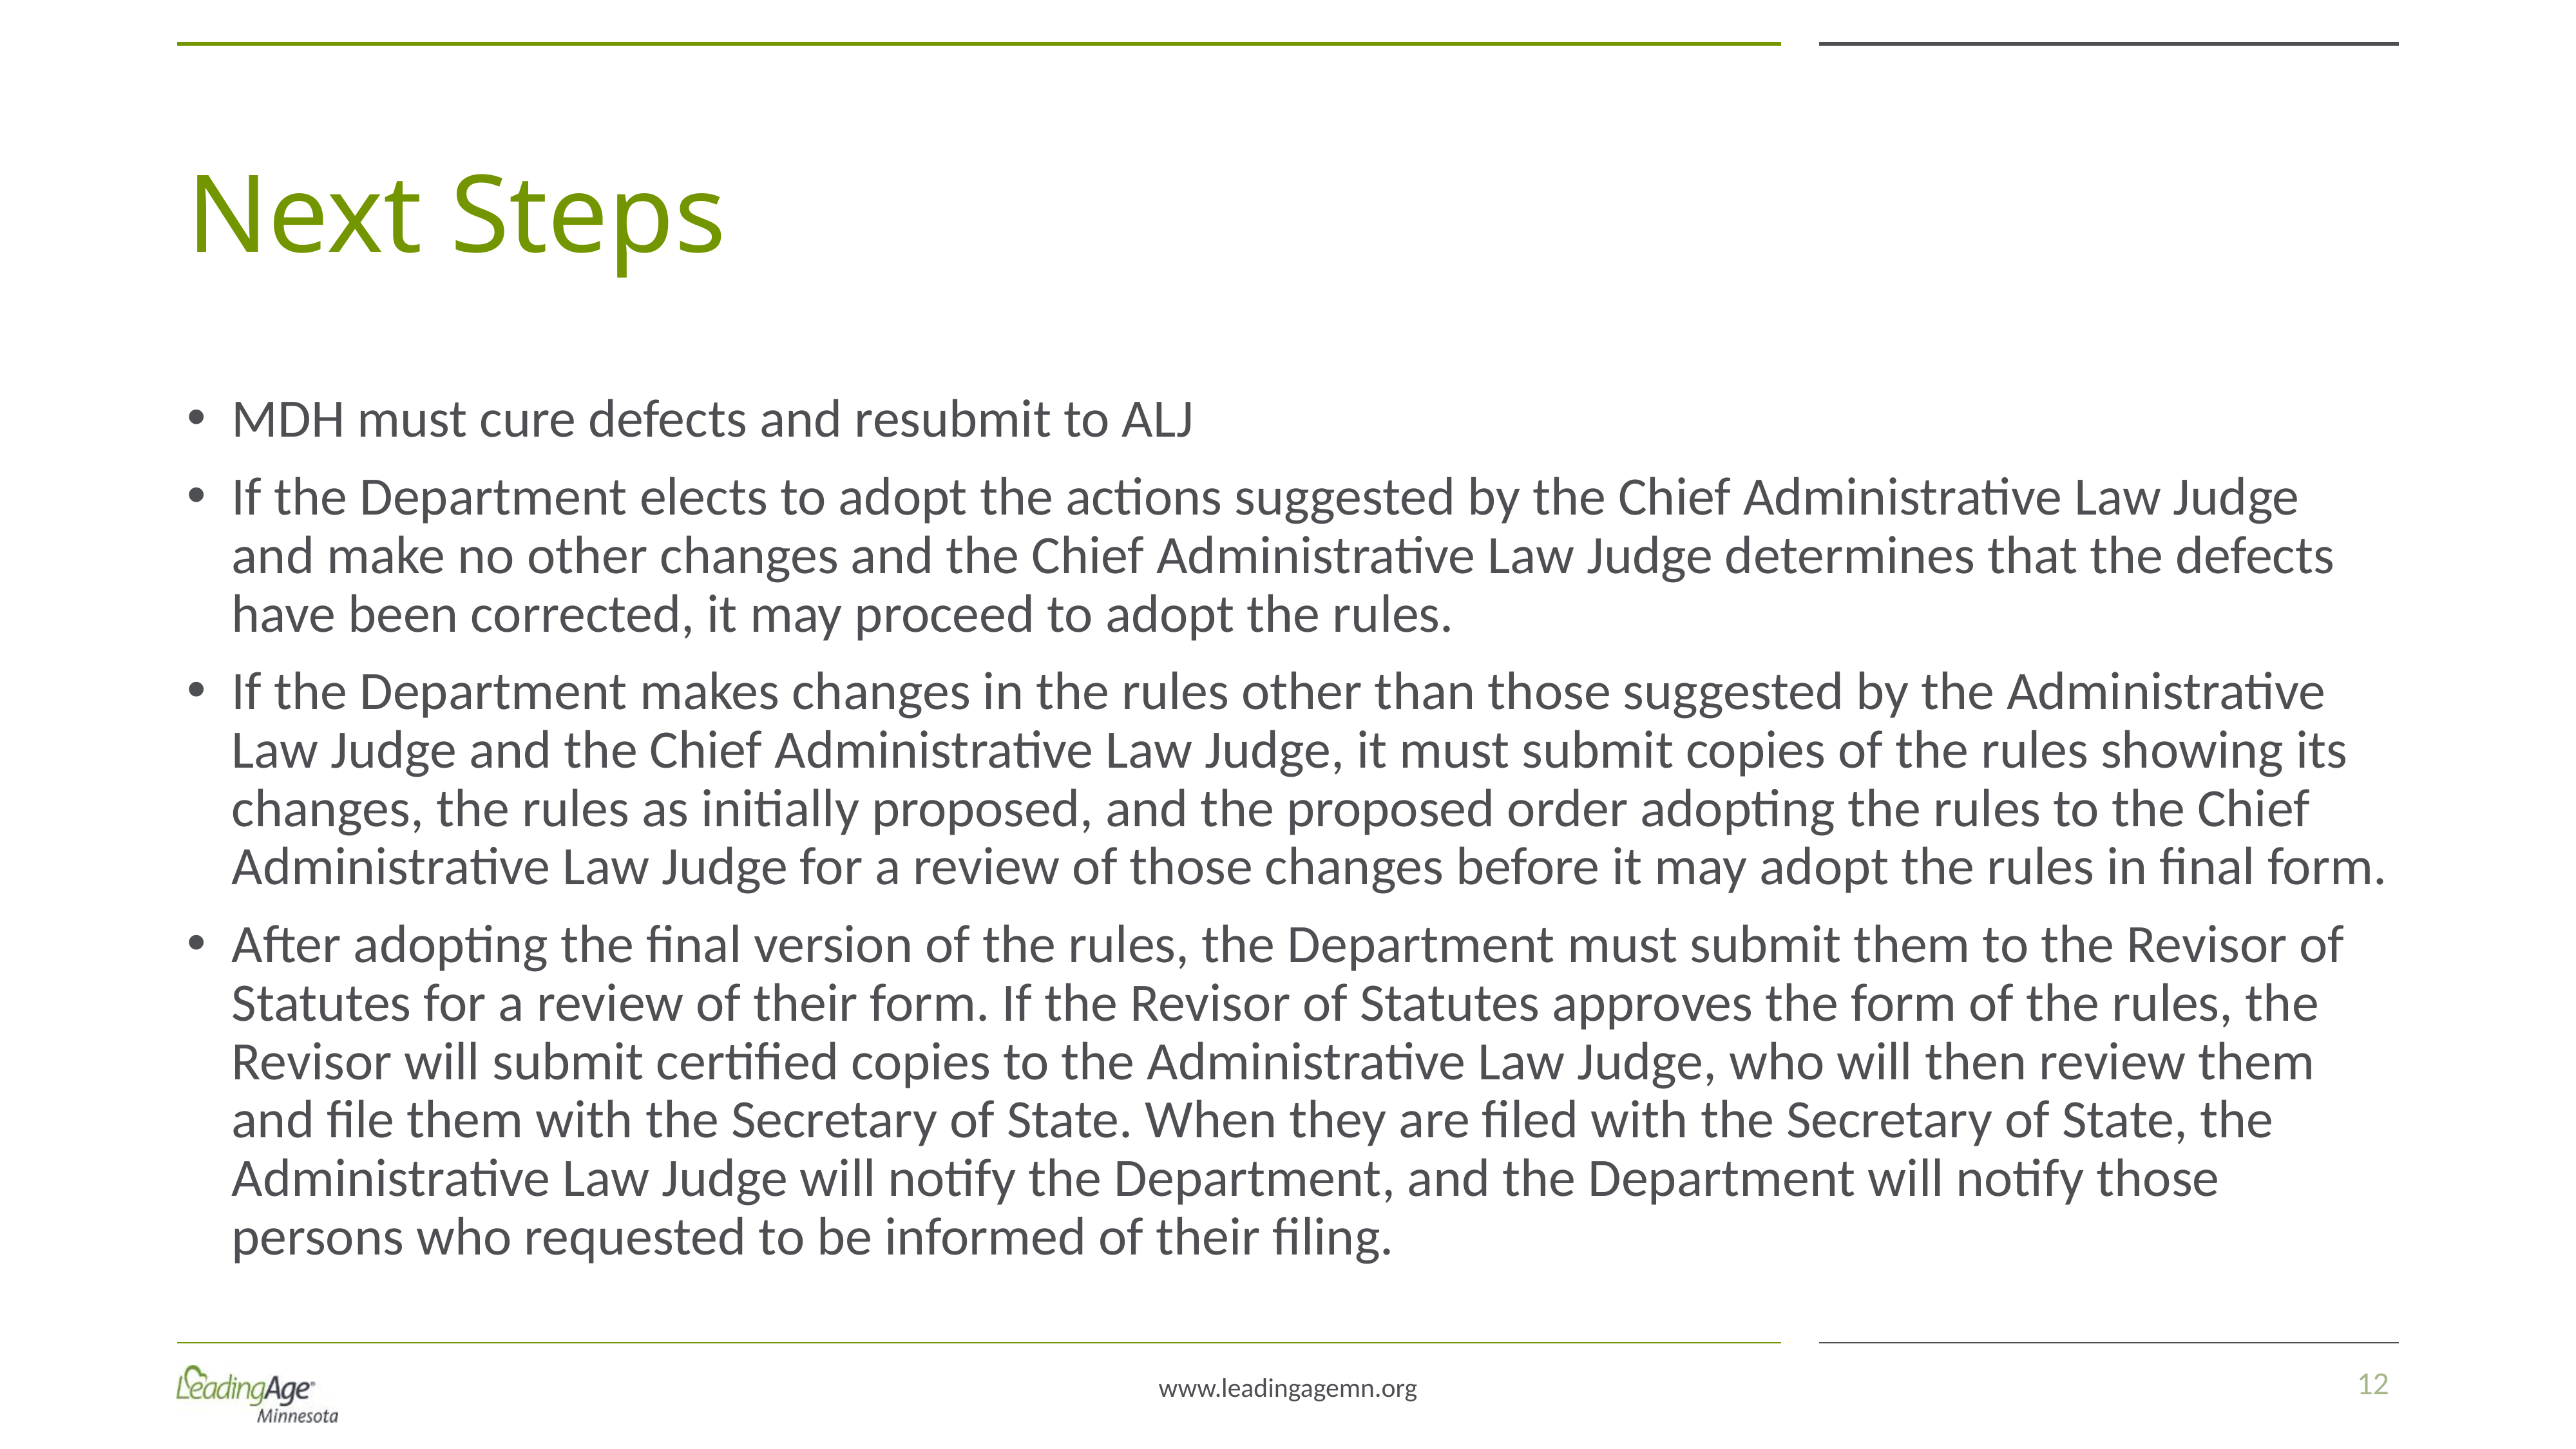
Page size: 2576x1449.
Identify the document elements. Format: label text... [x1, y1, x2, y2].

title Next Steps [177, 77, 2399, 357]
list MDH must cure defects and resubmit to ALJ If the Department elects to adopt the actions suggested by the Chief Administrative Law Judge and make no other changes and the Chief Administrative Law Judge determines that the defects have been corrected, it may proceed to adopt the rules. If the Department makes changes in the rules other than those suggested by the Administrative Law Judge and the Chief Administrative Law Judge, it must submit copies of the rules showing its changes, the rules as initially proposed, and the proposed order adopting the rules to the Chief Administrative Law Judge for a review of those changes before it may adopt the rules in final form. After adopting the final version of the rules, the Department must submit them to the Revisor of Statutes for a review of their form. If the Revisor of Statutes approves the form of the rules, the Revisor will submit certified copies to the Administrative Law Judge, who will then review them and file them with the Secretary of State. When they are filed with the Secretary of State, the Administrative Law Judge will notify the Department, and the Department will notify those persons who requested to be informed of their filing. [177, 385, 2399, 1305]
slide_number 12 [1819, 1343, 2399, 1421]
picture [177, 1365, 338, 1423]
